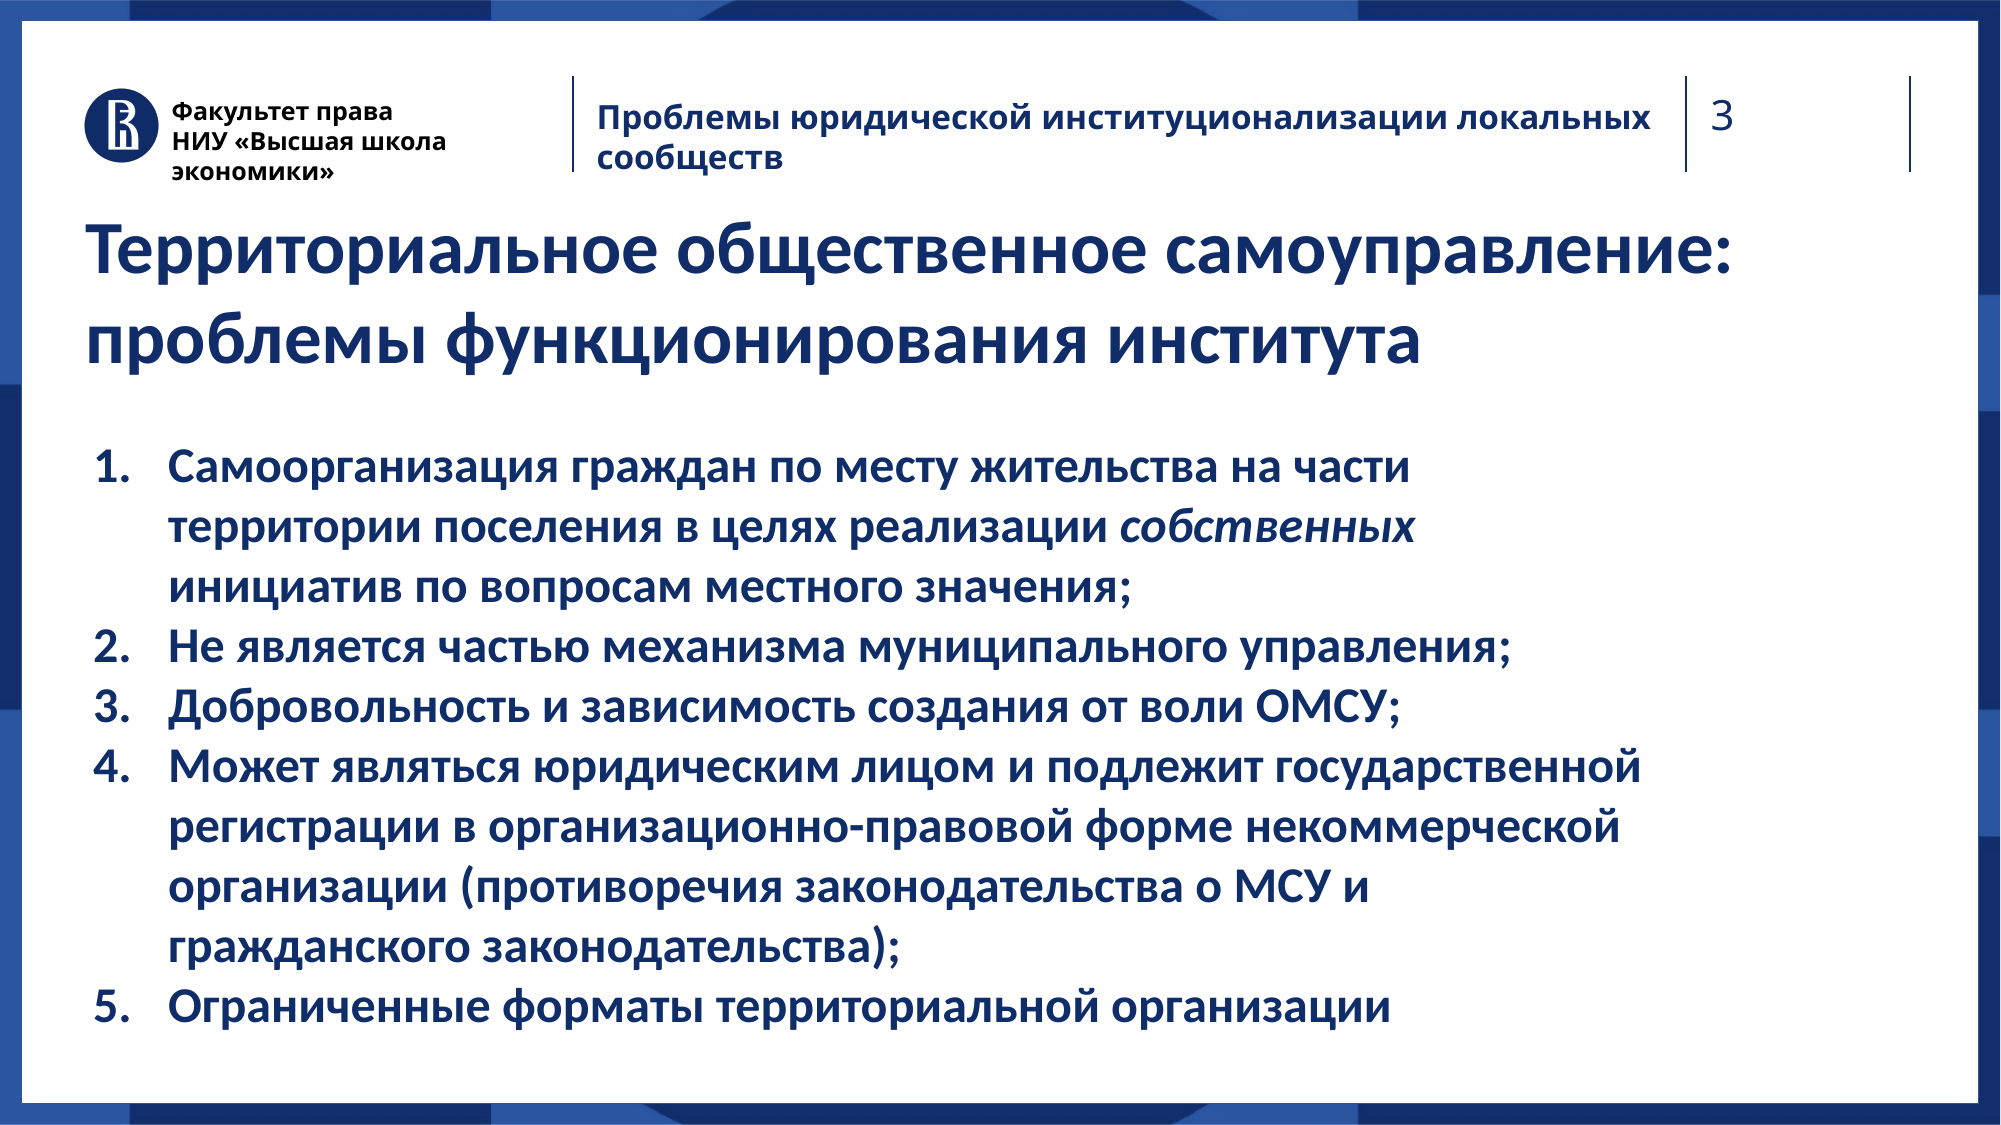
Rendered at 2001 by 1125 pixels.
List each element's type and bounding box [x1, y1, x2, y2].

text_box [84, 76, 1911, 173]
picture [0, 0, 2001, 1125]
